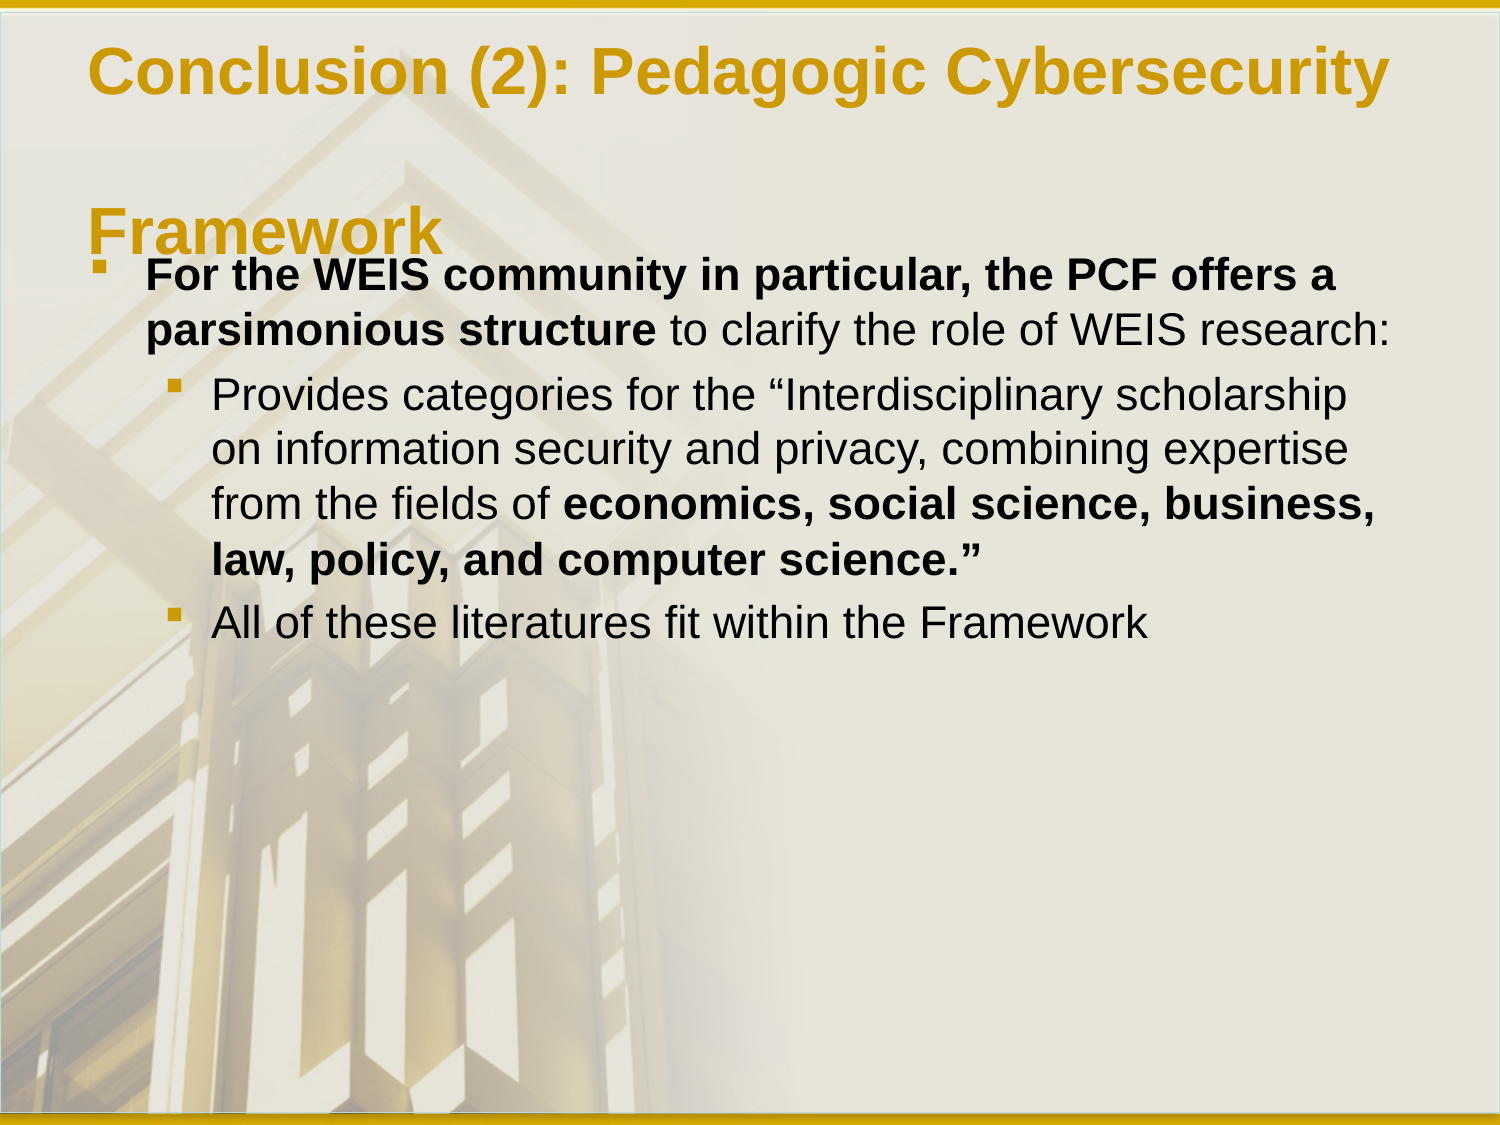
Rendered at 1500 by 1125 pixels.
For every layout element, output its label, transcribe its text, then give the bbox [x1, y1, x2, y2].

picture [0, 0, 1500, 12]
title Conclusion (2): Pedagogic Cybersecurity Framework [72, 99, 1423, 196]
list For the WEIS community in particular, the PCF offers a parsimonious structure to clarify the role of WEIS research: Provides categories for the “Interdisciplinary scholarship on information security and privacy, combining expertise from the fields of economics, social science, business, law, policy, and computer science.” All of these literatures fit within the Framework [74, 237, 1425, 918]
picture [0, 1113, 1500, 1125]
